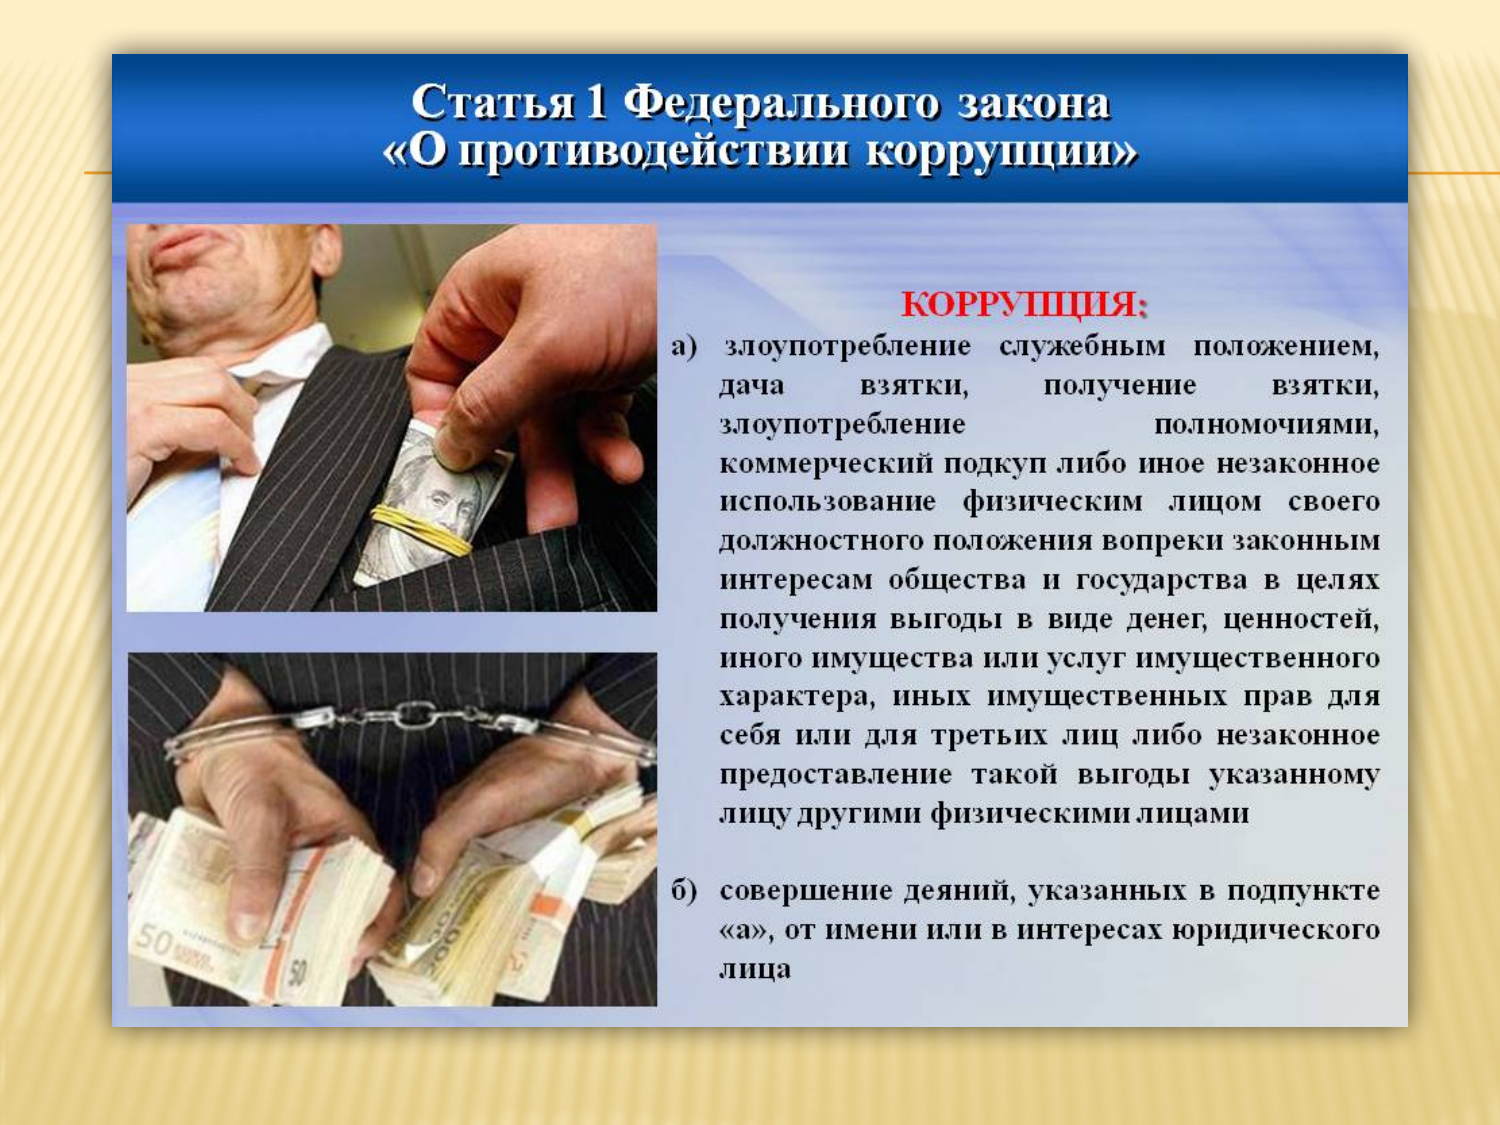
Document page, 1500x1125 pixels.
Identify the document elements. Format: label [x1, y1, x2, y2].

list [111, 54, 1409, 1027]
